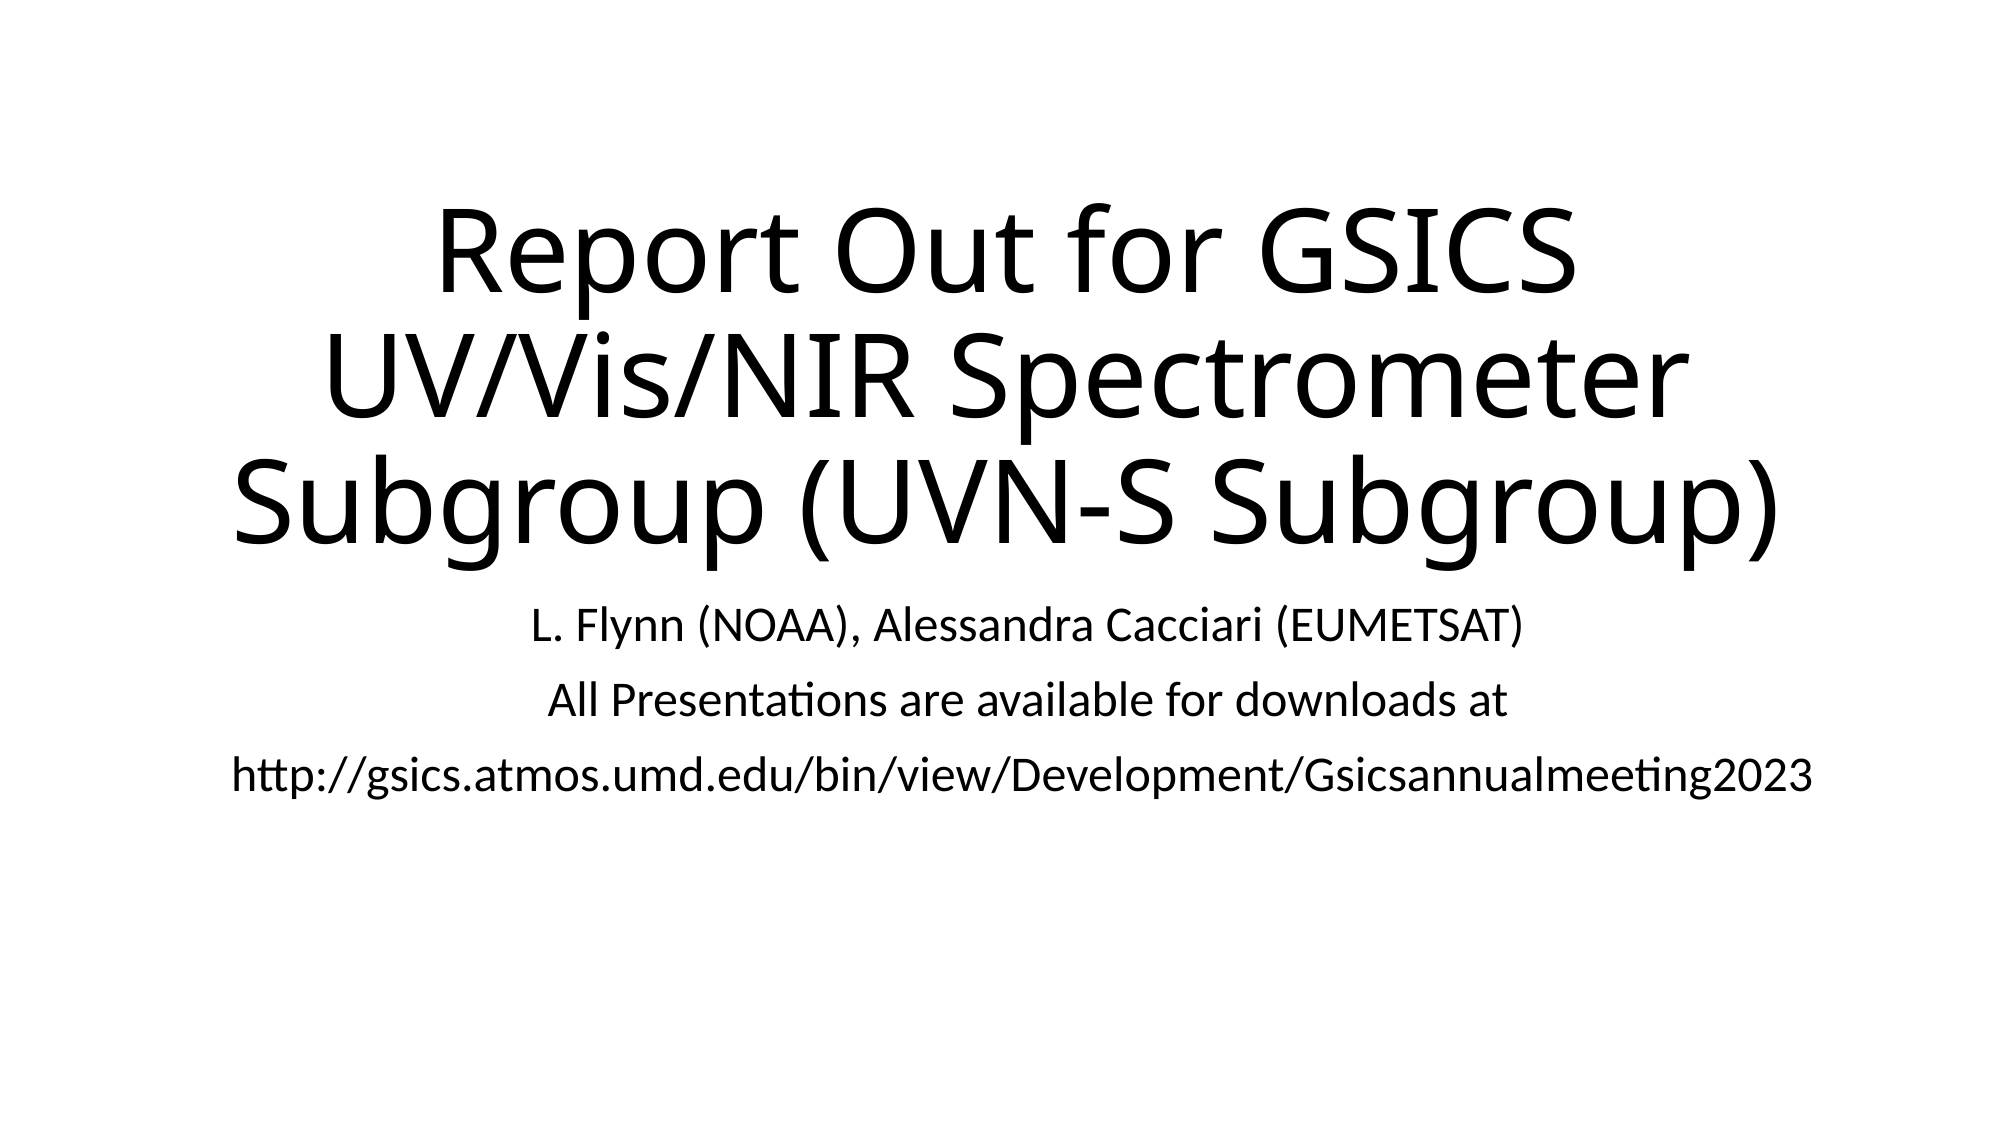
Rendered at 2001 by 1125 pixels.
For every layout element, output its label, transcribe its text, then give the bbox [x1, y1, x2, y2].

title Report Out for GSICS UV/Vis/NIR Spectrometer Subgroup (UVN-S Subgroup) [106, 184, 1907, 576]
subtitle L. Flynn (NOAA), Alessandra Cacciari (EUMETSAT) All Presentations are available for downloads at http://gsics.atmos.umd.edu/bin/view/Development/Gsicsannualmeeting2023 [181, 590, 1875, 863]
